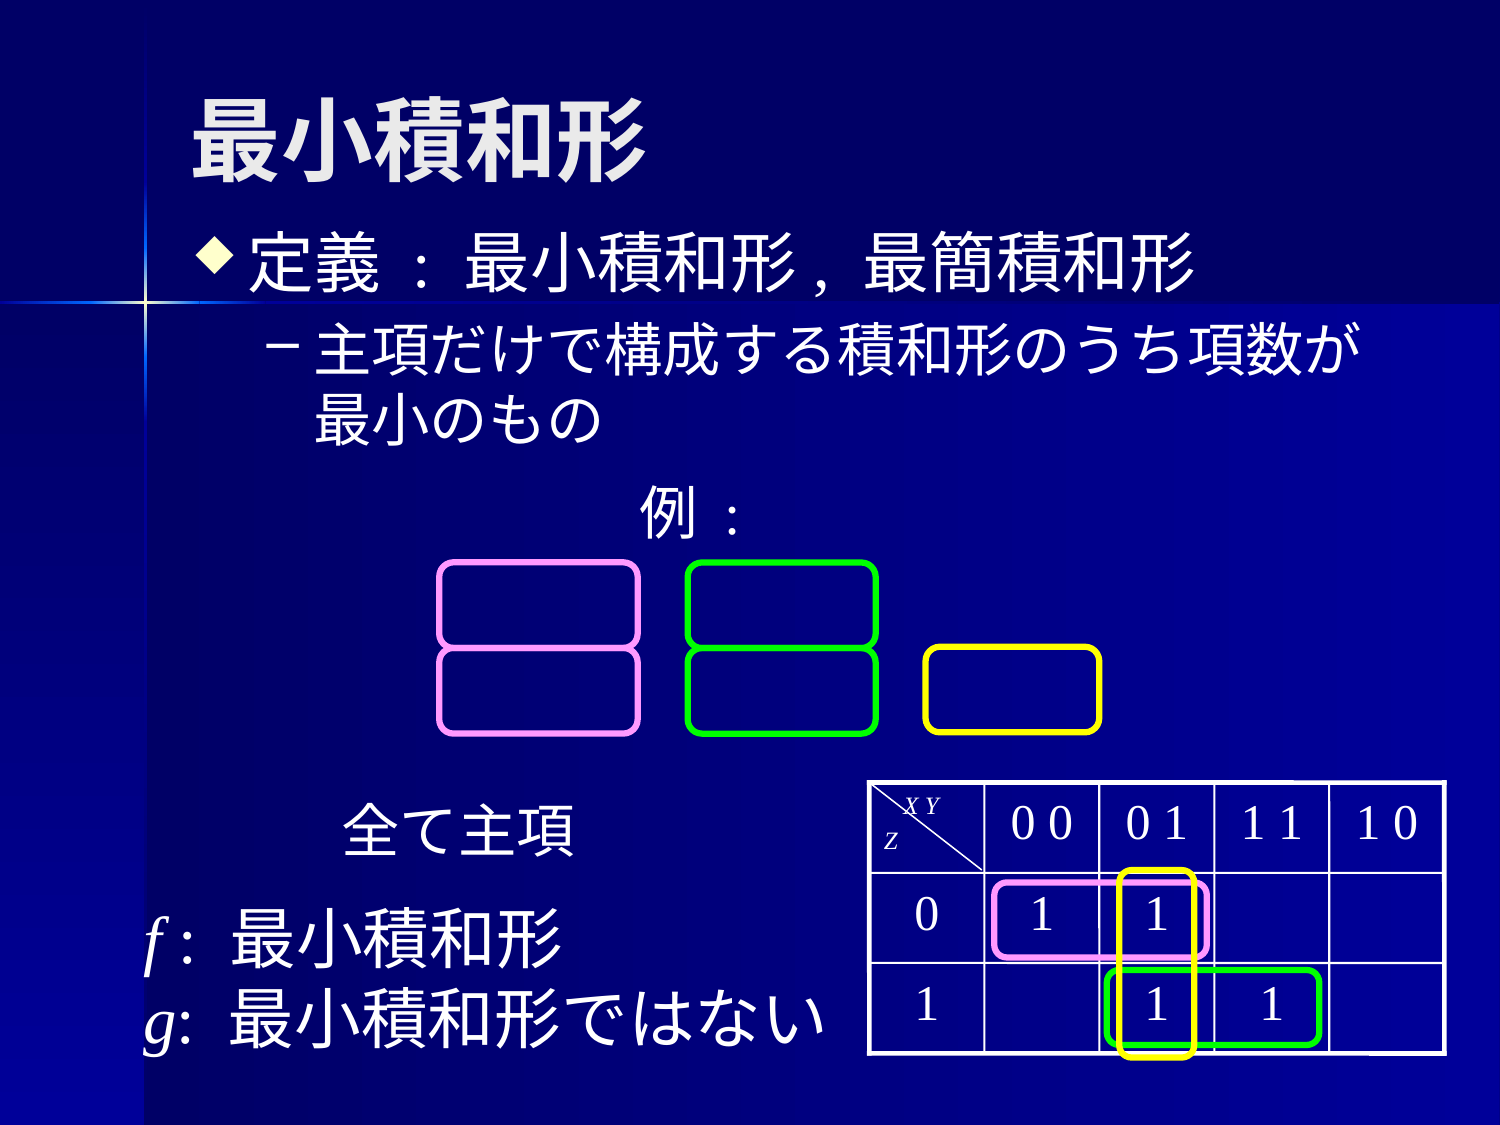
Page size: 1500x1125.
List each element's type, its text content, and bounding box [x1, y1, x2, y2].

title 最小積和形 [174, 50, 1413, 225]
text_box [925, 646, 1100, 733]
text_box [439, 562, 638, 734]
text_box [869, 782, 1445, 1054]
text_box f : 最小積和形 g: 最小積和形ではない [128, 889, 844, 1065]
text_box [1123, 1054, 1191, 1058]
list 定義 : 最小積和形, 最簡積和形 主項だけで構成する積和形のうち項数が最小のもの [176, 213, 1415, 489]
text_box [687, 562, 876, 734]
